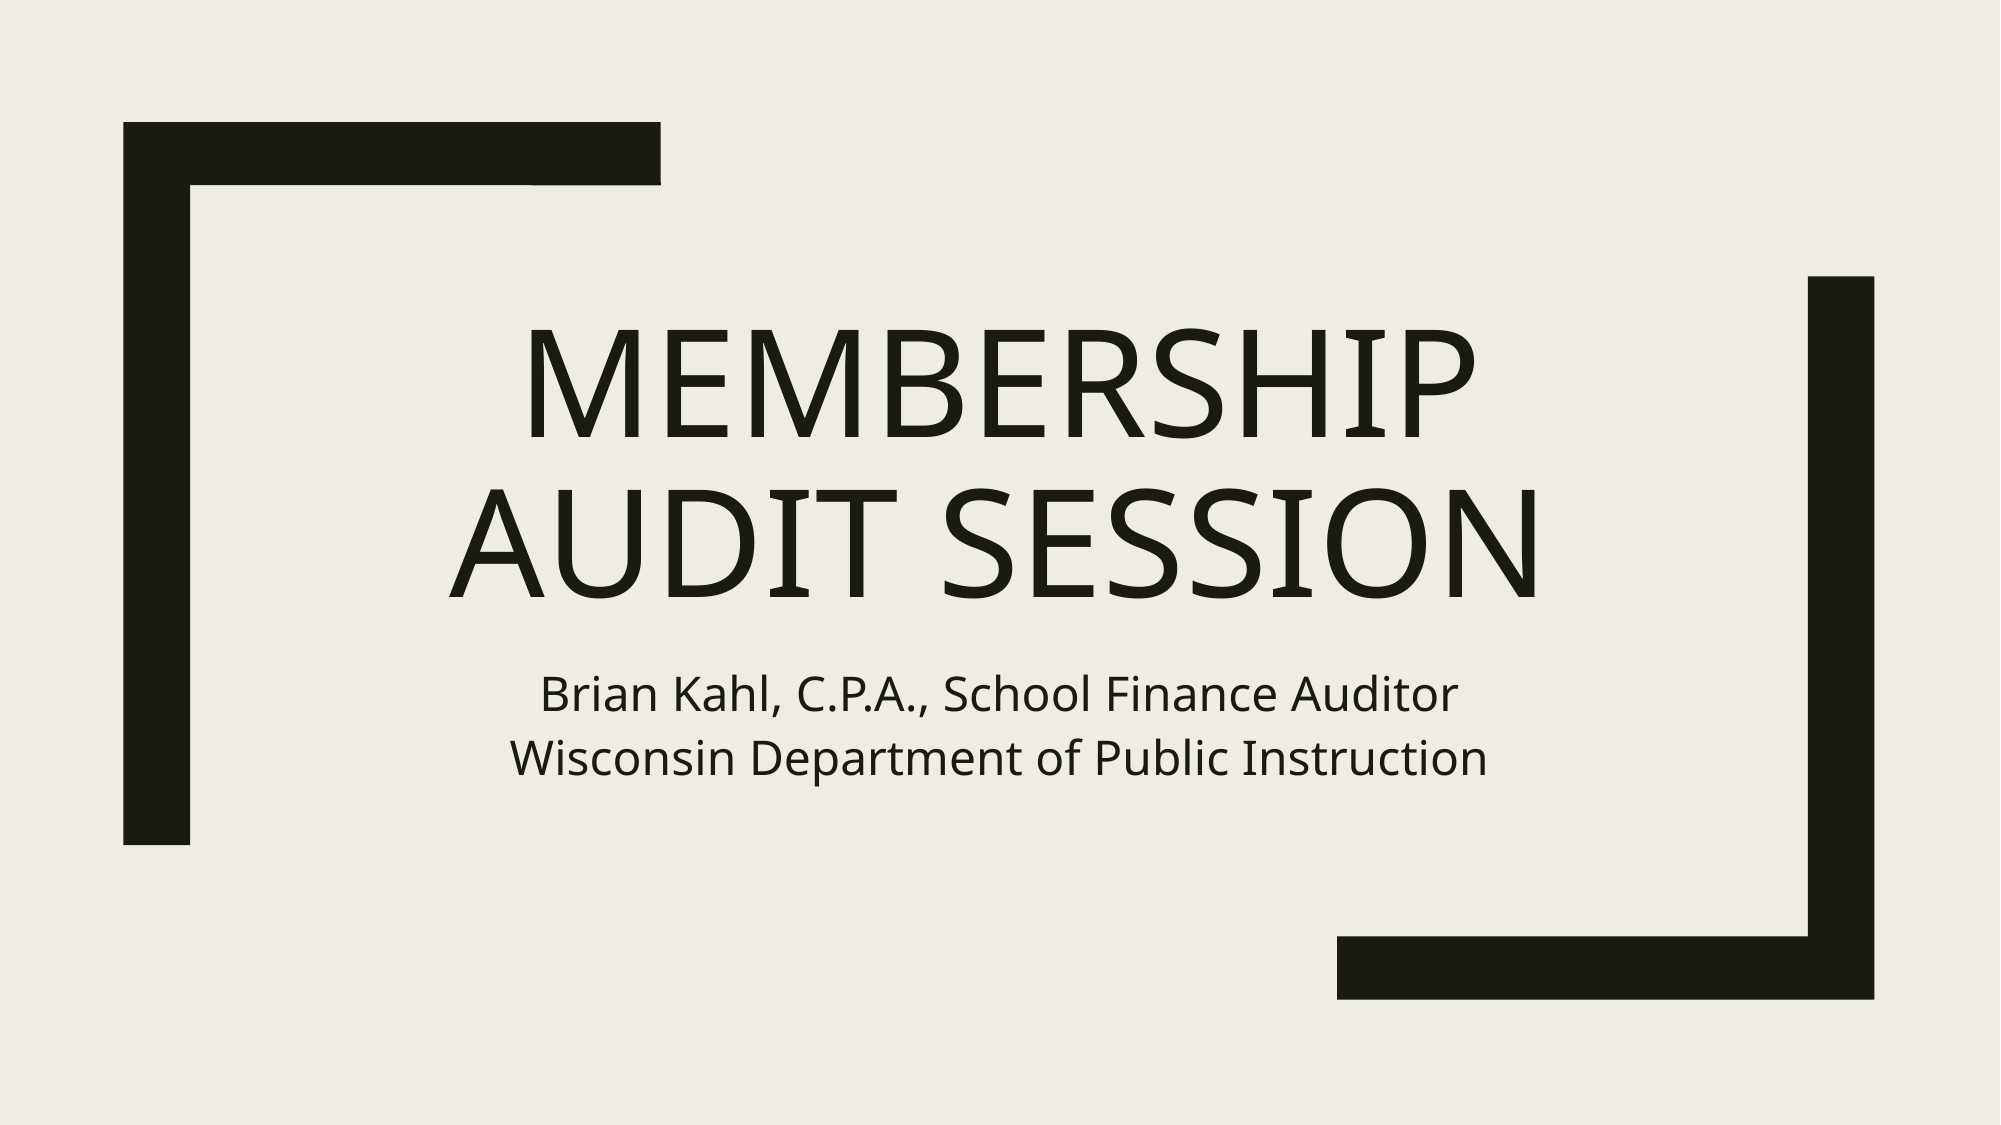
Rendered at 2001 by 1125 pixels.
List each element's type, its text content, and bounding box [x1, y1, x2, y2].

title Membership audit Session [314, 293, 1686, 638]
subtitle Brian Kahl, C.P.A., School Finance Auditor Wisconsin Department of Public Instruction [439, 649, 1561, 828]
